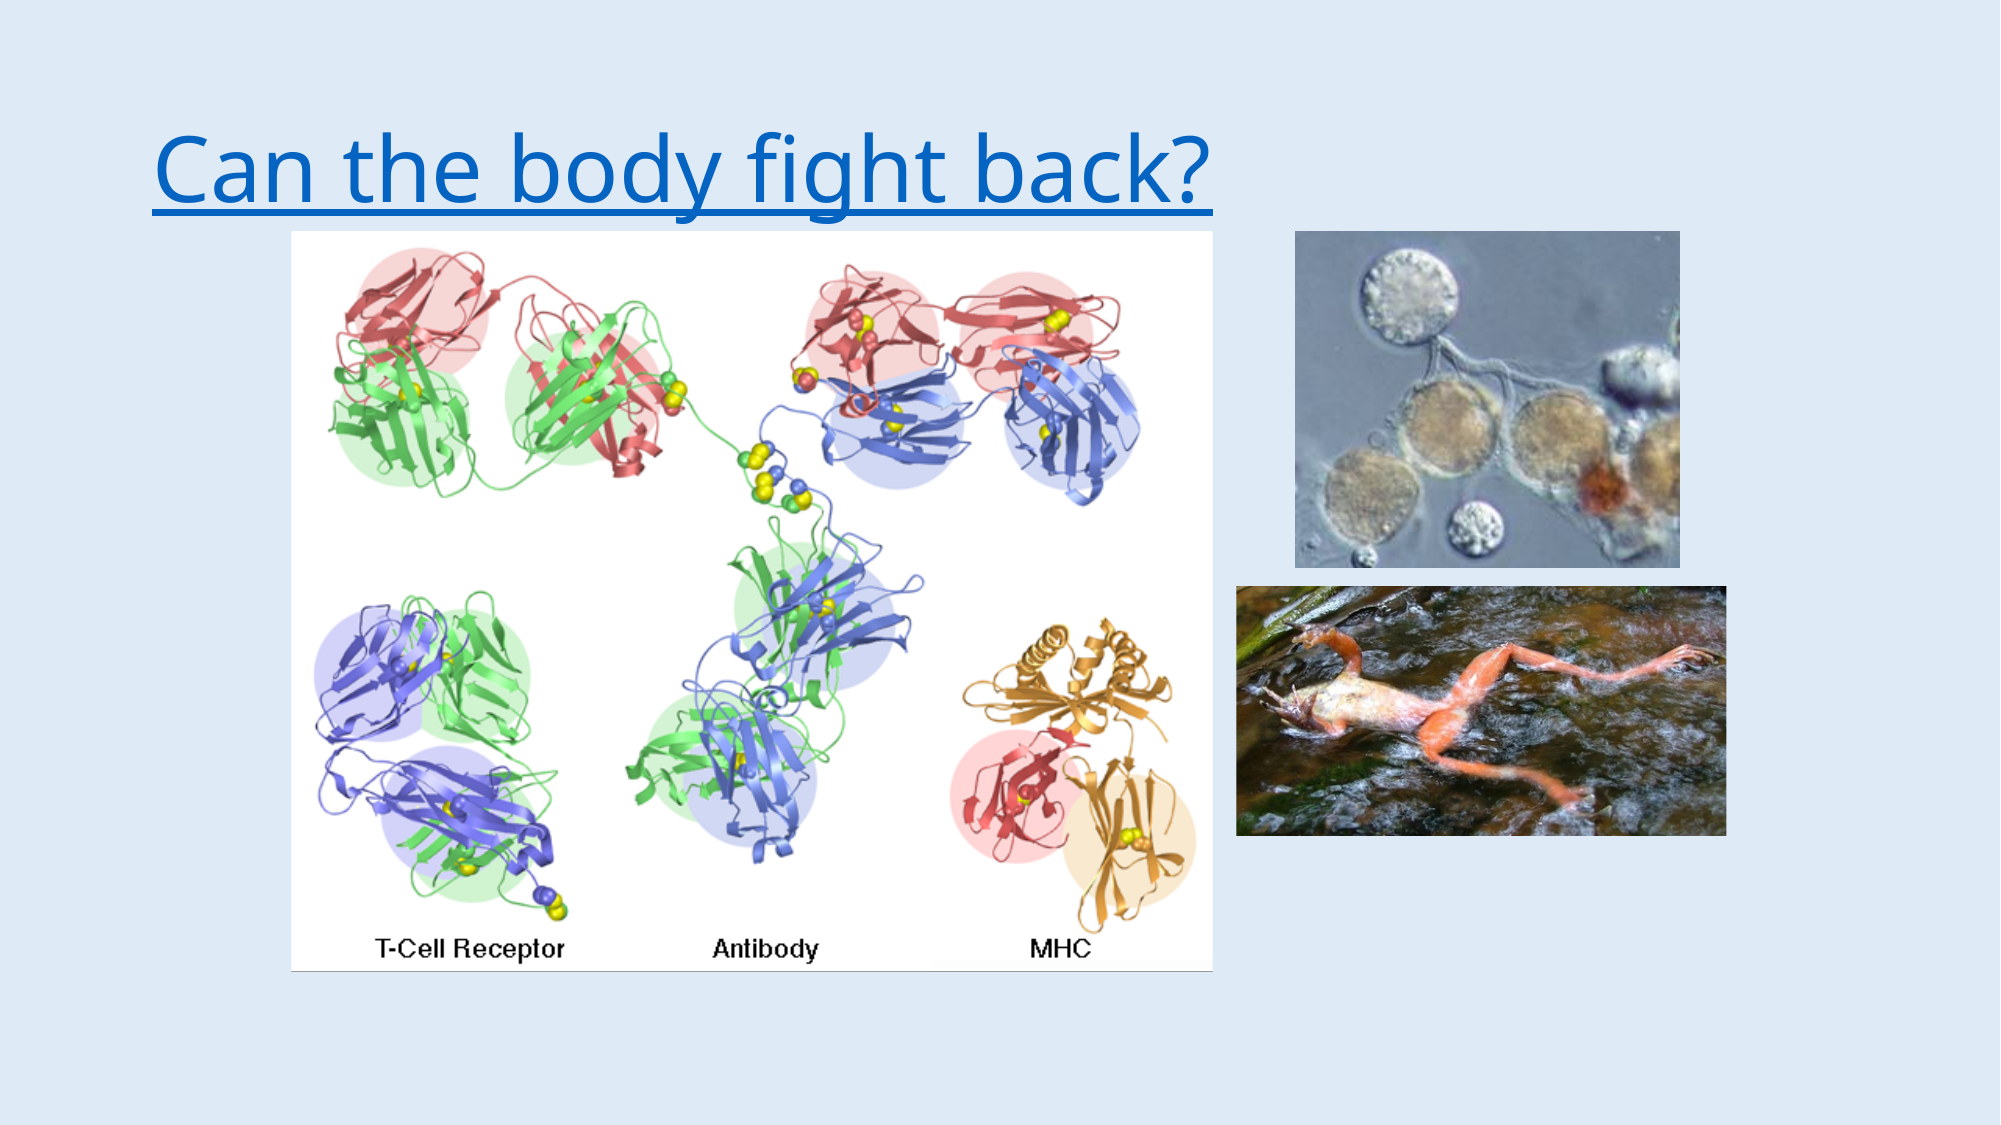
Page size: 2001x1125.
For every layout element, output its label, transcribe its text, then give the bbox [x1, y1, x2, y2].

picture [1236, 586, 1727, 836]
picture [1295, 231, 1680, 568]
picture [291, 231, 1213, 972]
title Can the body fight back? [137, 59, 1863, 278]
